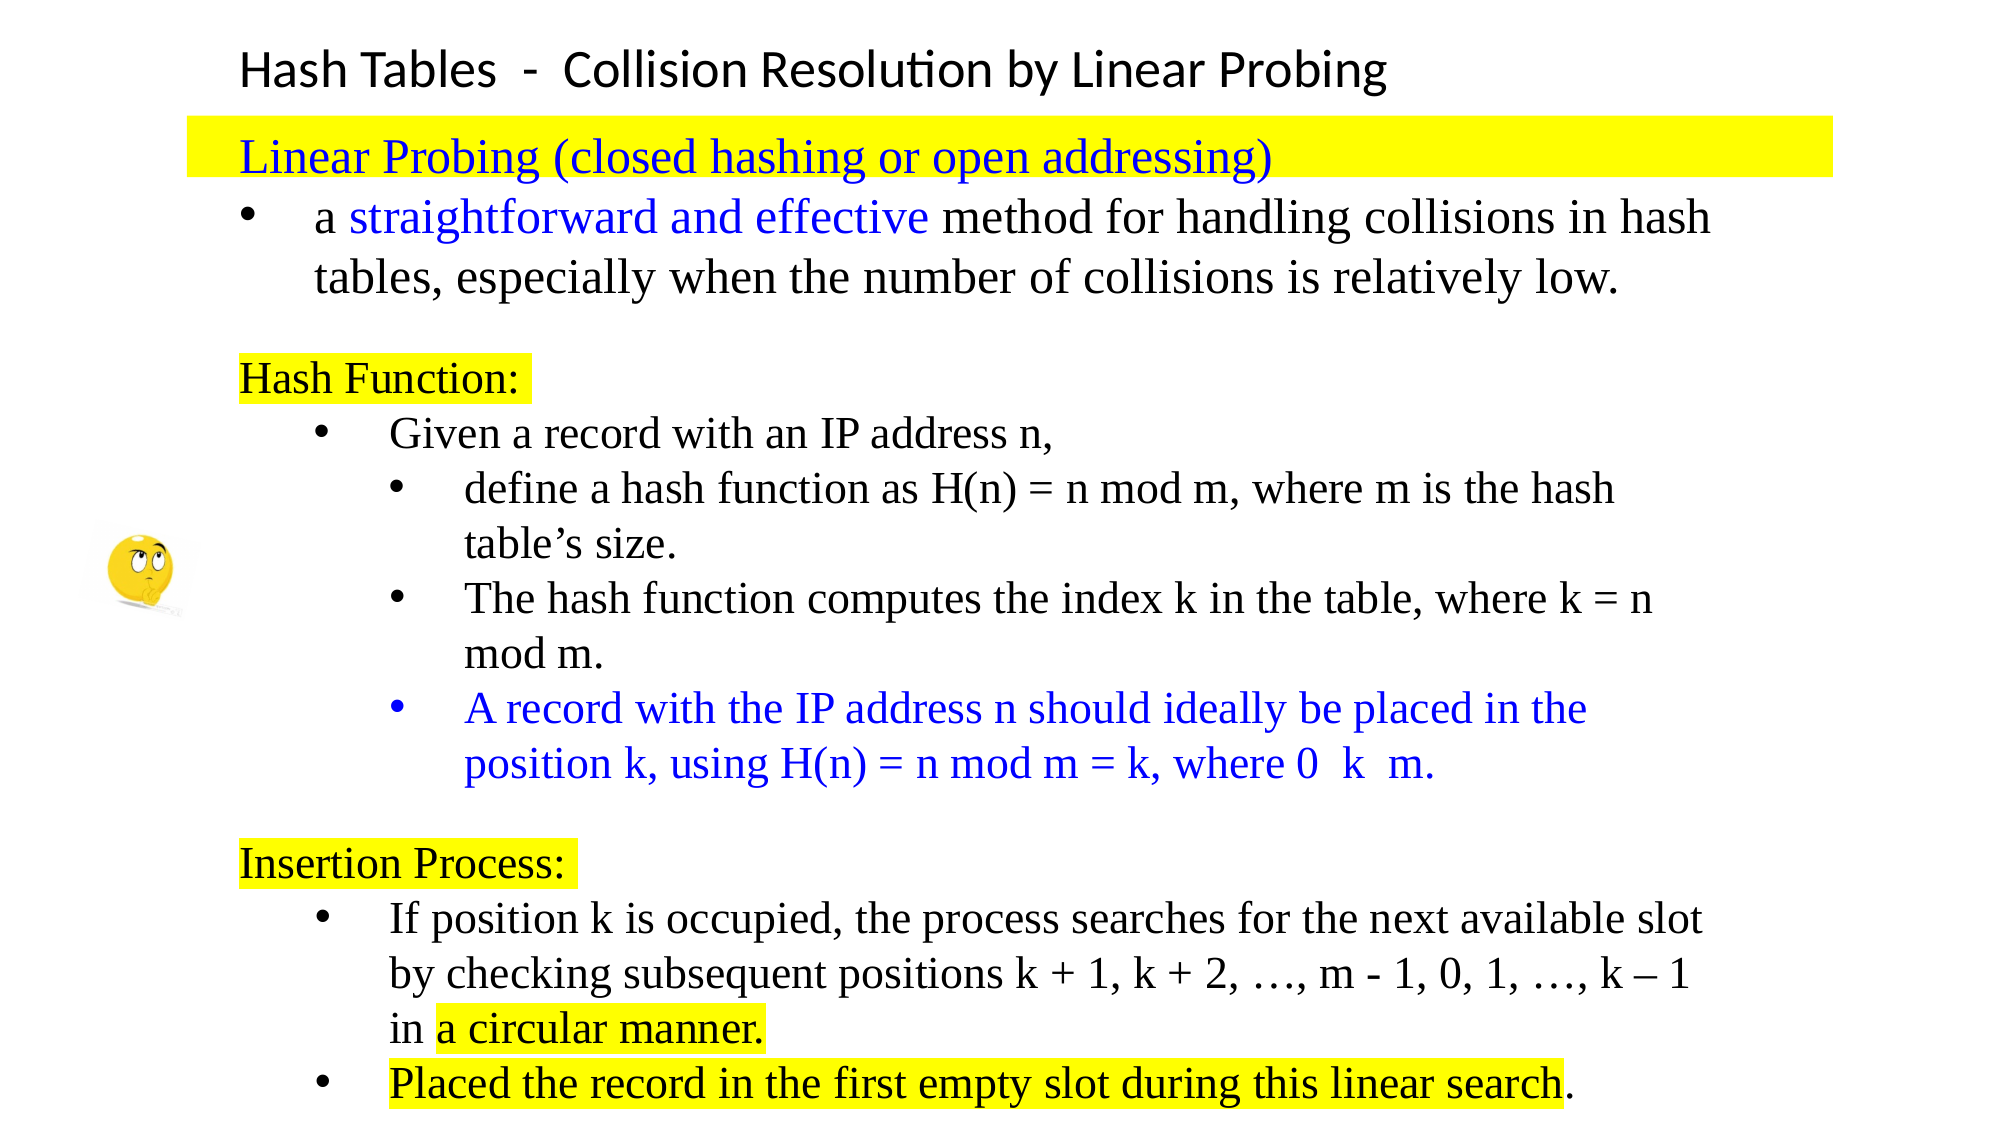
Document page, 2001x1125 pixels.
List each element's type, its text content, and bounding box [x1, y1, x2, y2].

text_box [186, 115, 1833, 178]
text_box Hash Tables - Collision Resolution by Linear Probing [224, 25, 1659, 106]
picture [79, 520, 200, 620]
